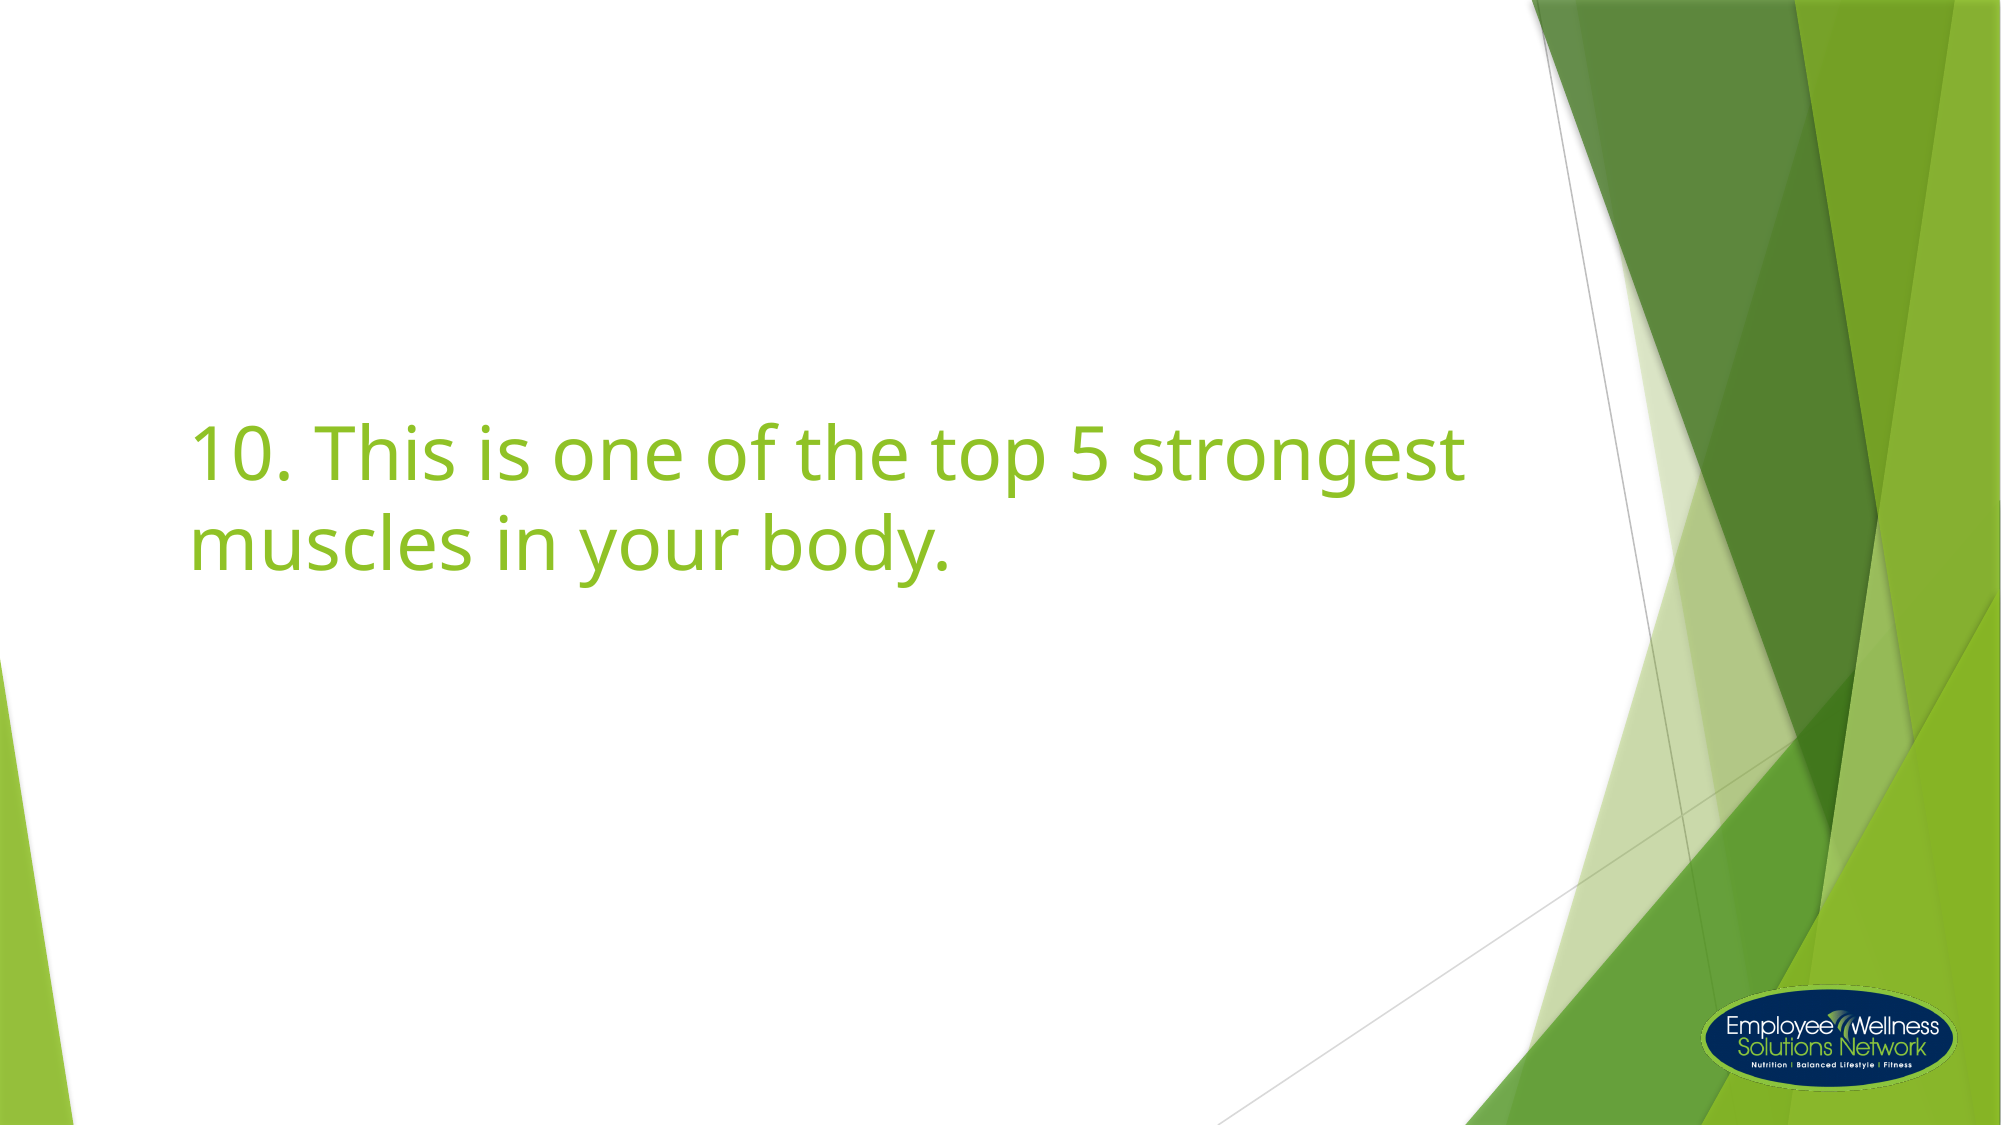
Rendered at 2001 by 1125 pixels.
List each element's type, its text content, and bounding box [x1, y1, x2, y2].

title 10. This is one of the top 5 strongest muscles in your body. [173, 397, 1657, 615]
picture [1689, 955, 1969, 1125]
